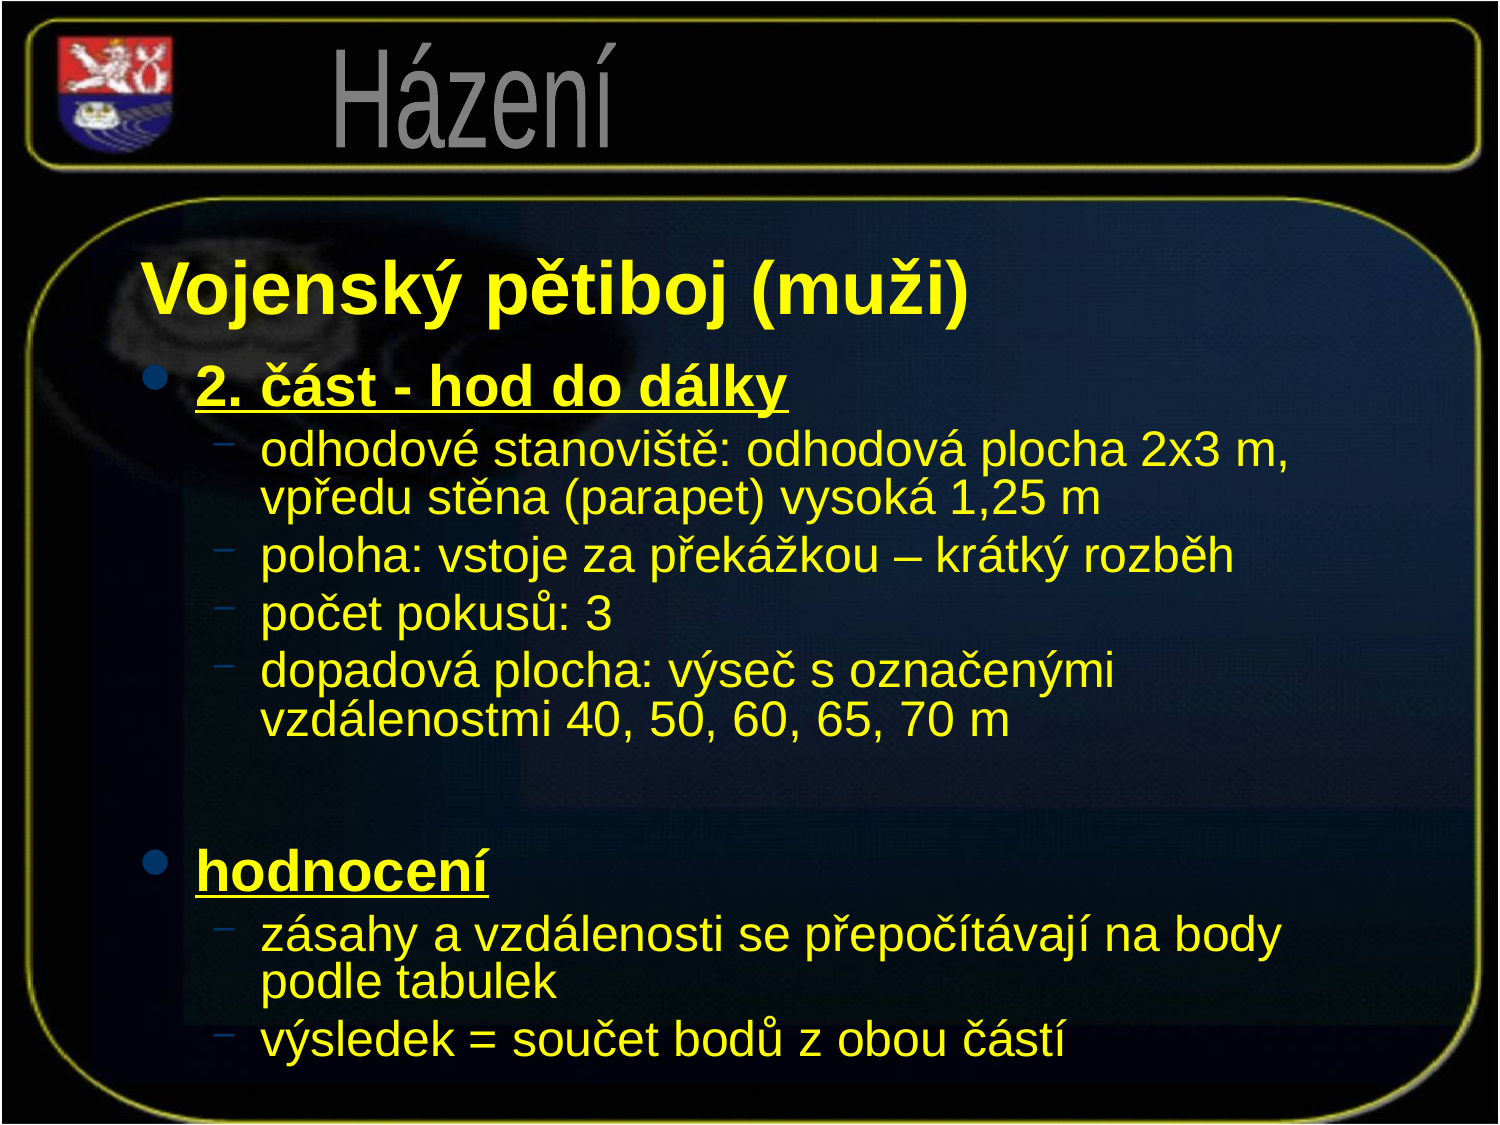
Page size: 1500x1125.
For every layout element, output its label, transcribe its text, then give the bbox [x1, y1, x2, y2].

title Vojenský pětiboj (muži) [125, 150, 1388, 338]
picture [0, 0, 1500, 1125]
list 2. část - hod do dálky odhodové stanoviště: odhodová plocha 2x3 m, vpředu stěna (parapet) vysoká 1,25 m poloha: vstoje za překážkou – krátký rozběh počet pokusů: 3 dopadová plocha: výseč s označenými vzdálenostmi 40, 50, 60, 65, 70 m hodnocení zásahy a vzdálenosti se přepočítávají na body podle tabulek výsledek = součet bodů z obou částí [123, 354, 1387, 1106]
